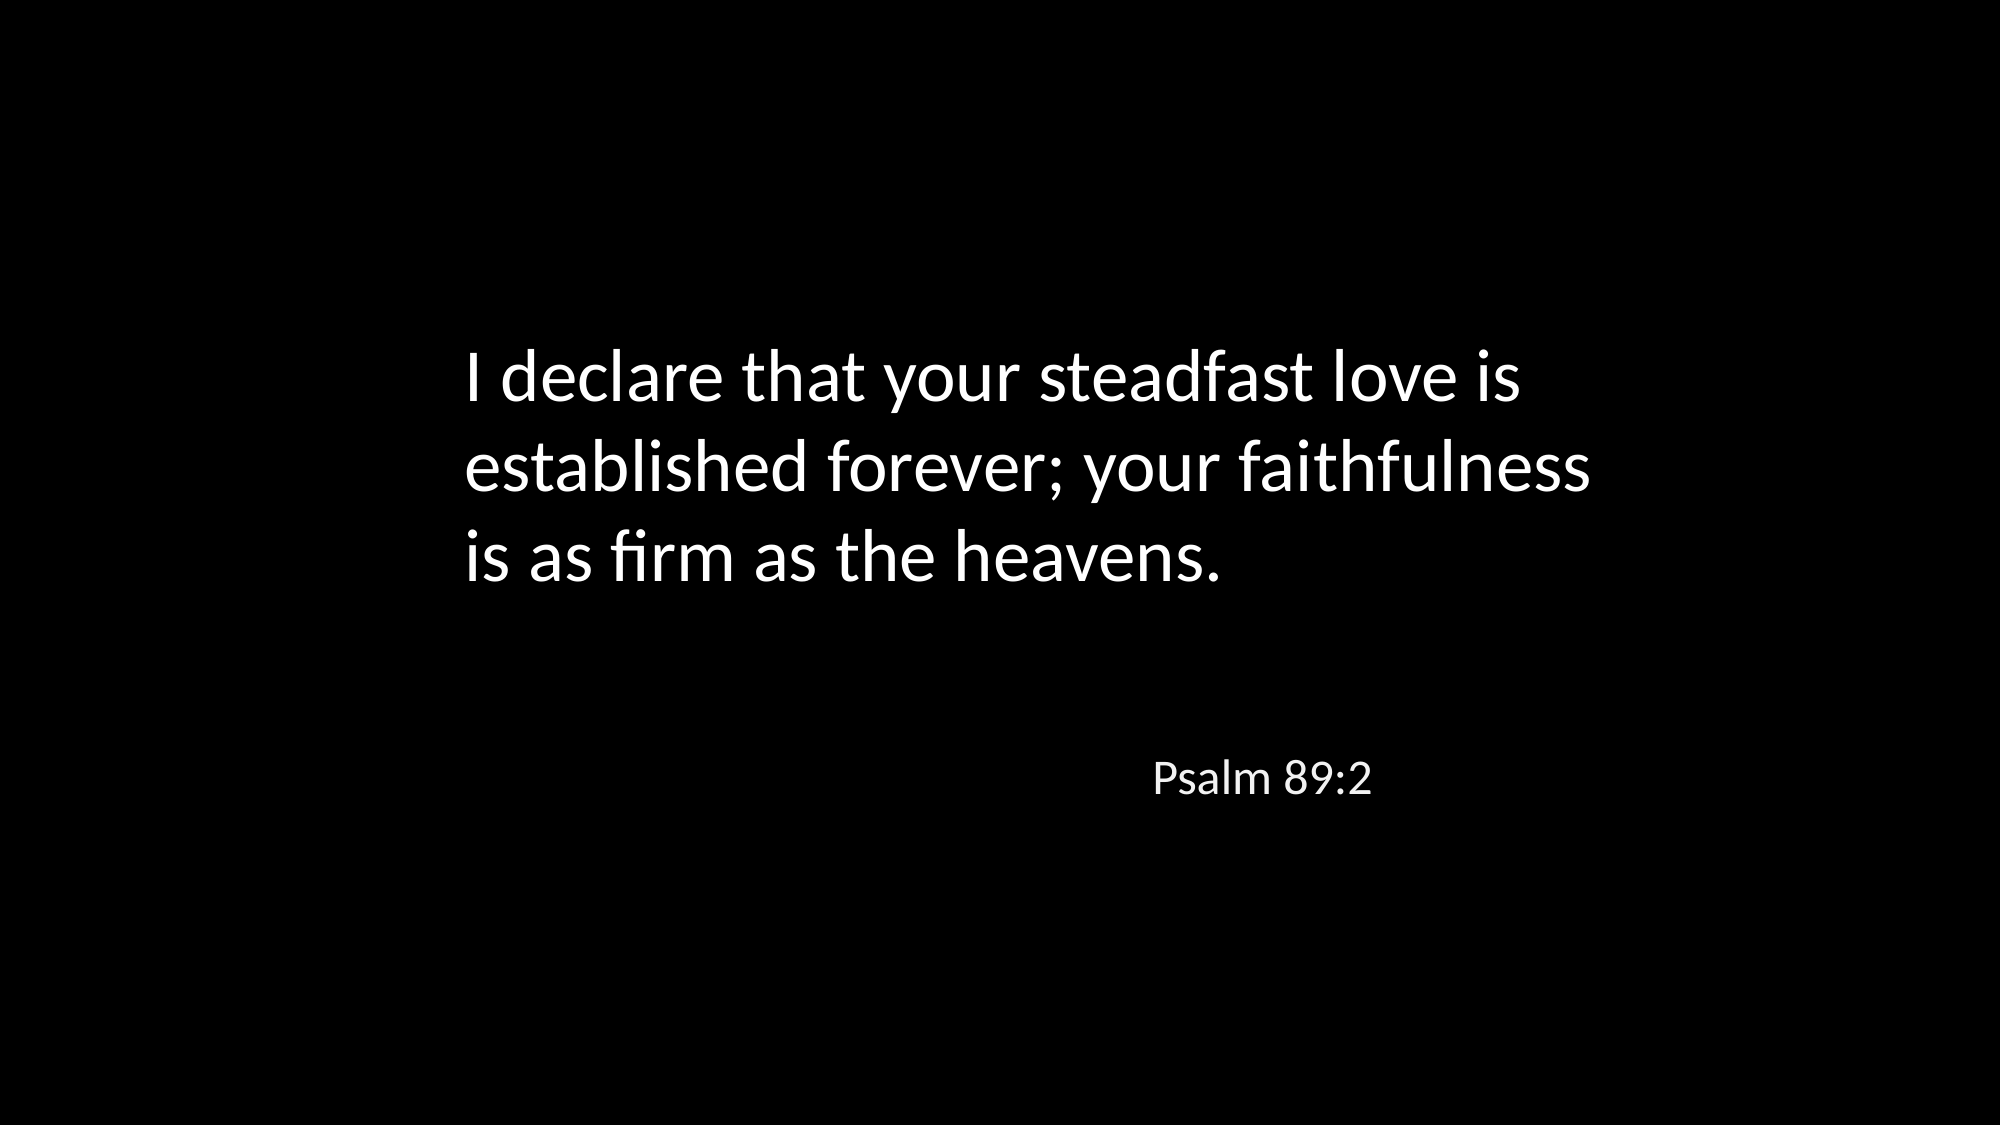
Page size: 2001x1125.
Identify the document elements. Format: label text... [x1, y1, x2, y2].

text_box I declare that your steadfast love is established forever; your faithfulness is as firm as the heavens. [450, 318, 1625, 604]
text_box Psalm 89:2 [987, 737, 1538, 813]
